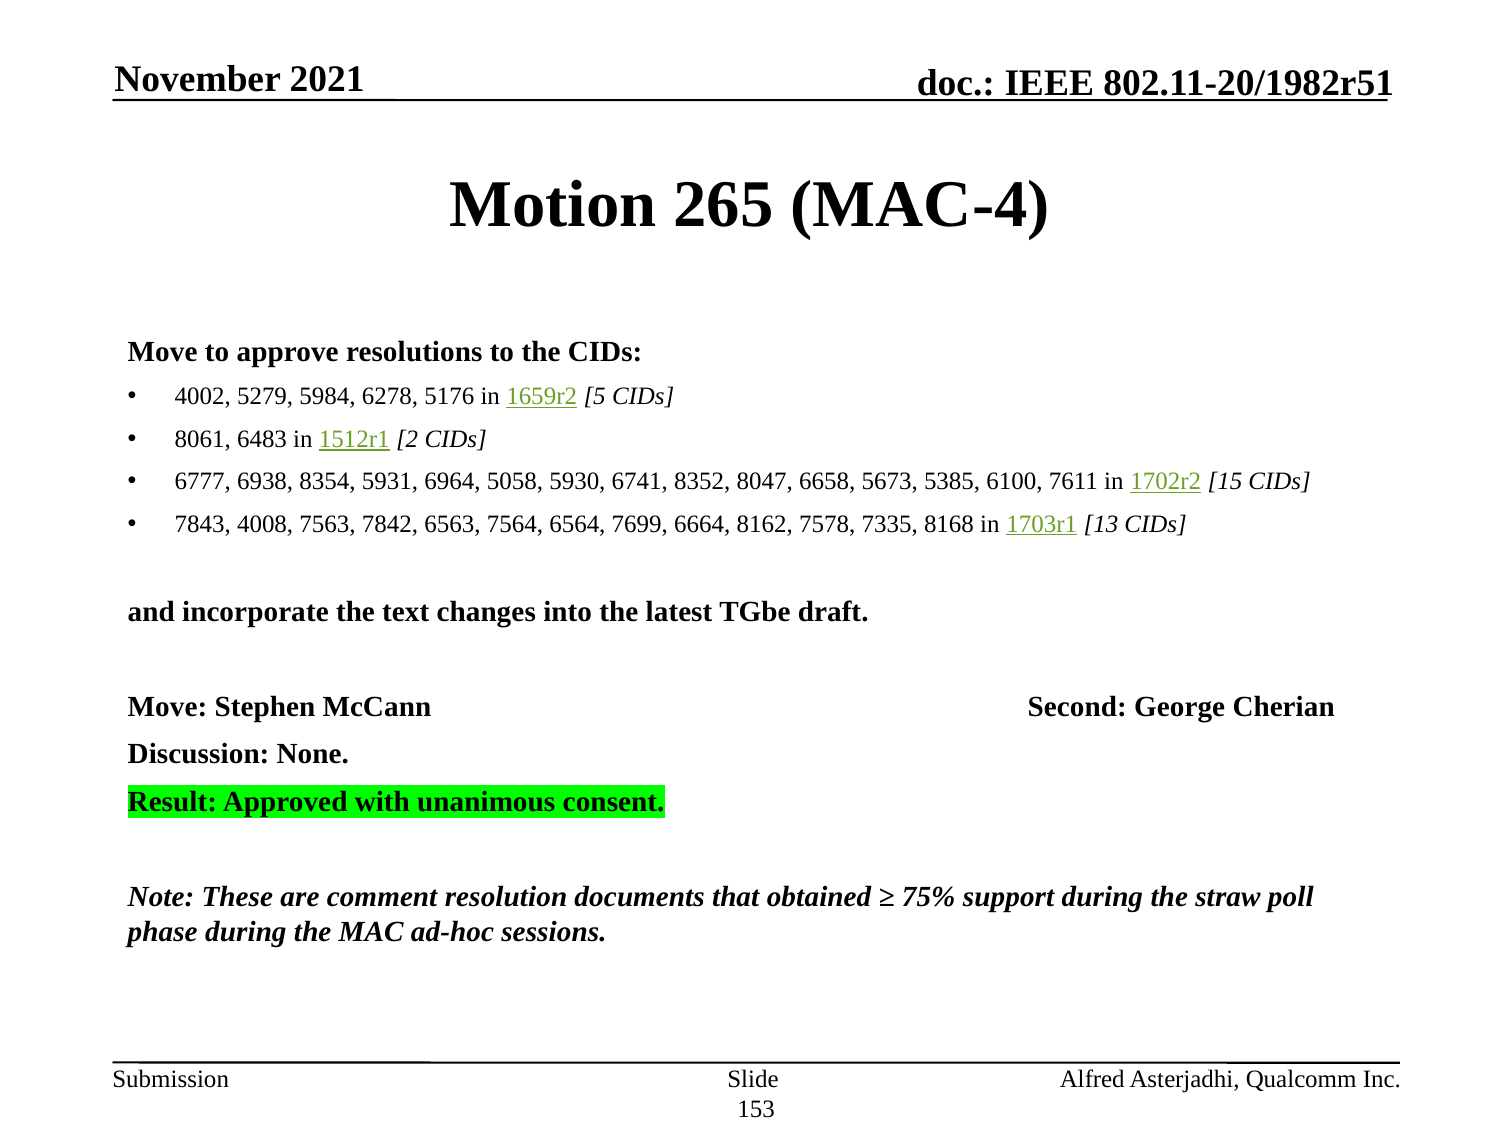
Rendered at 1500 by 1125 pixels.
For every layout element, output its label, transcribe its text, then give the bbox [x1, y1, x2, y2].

footer Alfred Asterjadhi, Qualcomm Inc. [878, 1061, 1402, 1093]
list Move to approve resolutions to the CIDs: 4002, 5279, 5984, 6278, 5176 in 1659r2 [5 CIDs] 8061, 6483 in 1512r1 [2 CIDs] 6777, 6938, 8354, 5931, 6964, 5058, 5930, 6741, 8352, 8047, 6658, 5673, 5385, 6100, 7611 in 1702r2 [15 CIDs] 7843, 4008, 7563, 7842, 6563, 7564, 6564, 7699, 6664, 8162, 7578, 7335, 8168 in 1703r1 [13 CIDs] and incorporate the text changes into the latest TGbe draft. Move: Stephen McCann Second: George Cherian Discussion: None. Result: Approved with unanimous consent. Note: These are comment resolution documents that obtained ≥ 75% support during the straw poll phase during the MAC ad-hoc sessions. [112, 324, 1388, 1063]
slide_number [114, 54, 423, 100]
title Motion 265 (MAC-4) [112, 112, 1388, 288]
slide_number Slide 153 [712, 1061, 800, 1123]
